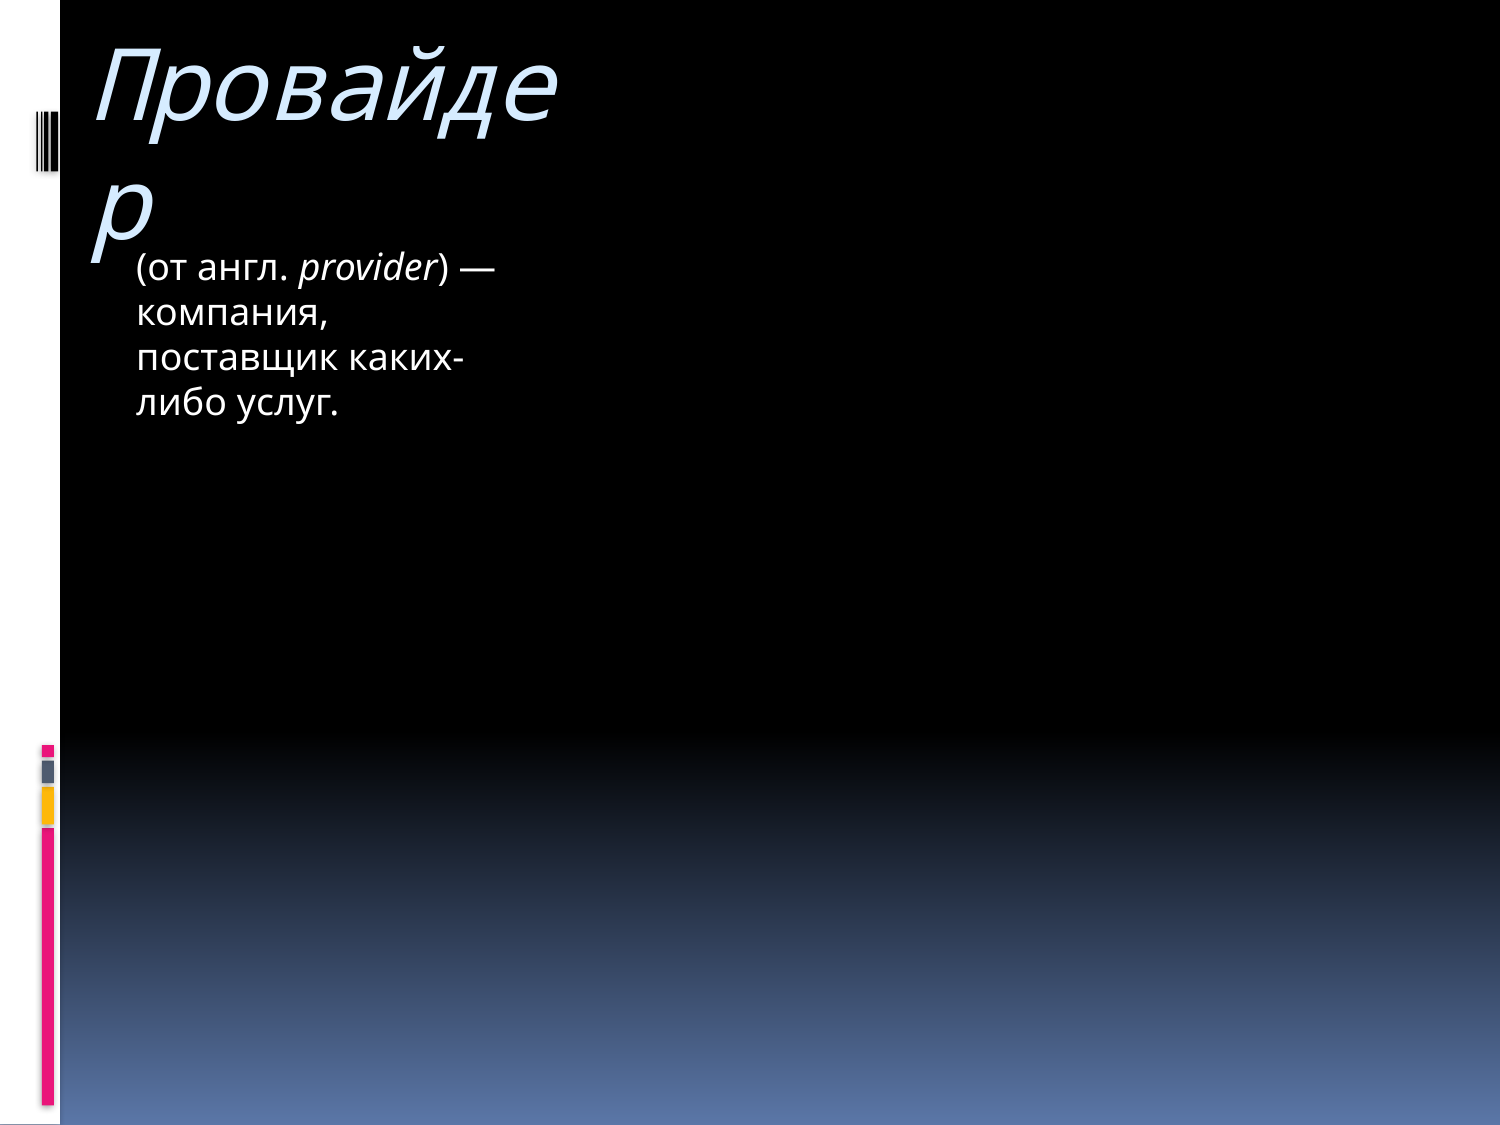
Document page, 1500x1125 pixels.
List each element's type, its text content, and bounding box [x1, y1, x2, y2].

title Провайдер [75, 44, 621, 236]
list (от англ. provider) — компания, поставщик каких-либо услуг. [112, 235, 525, 986]
